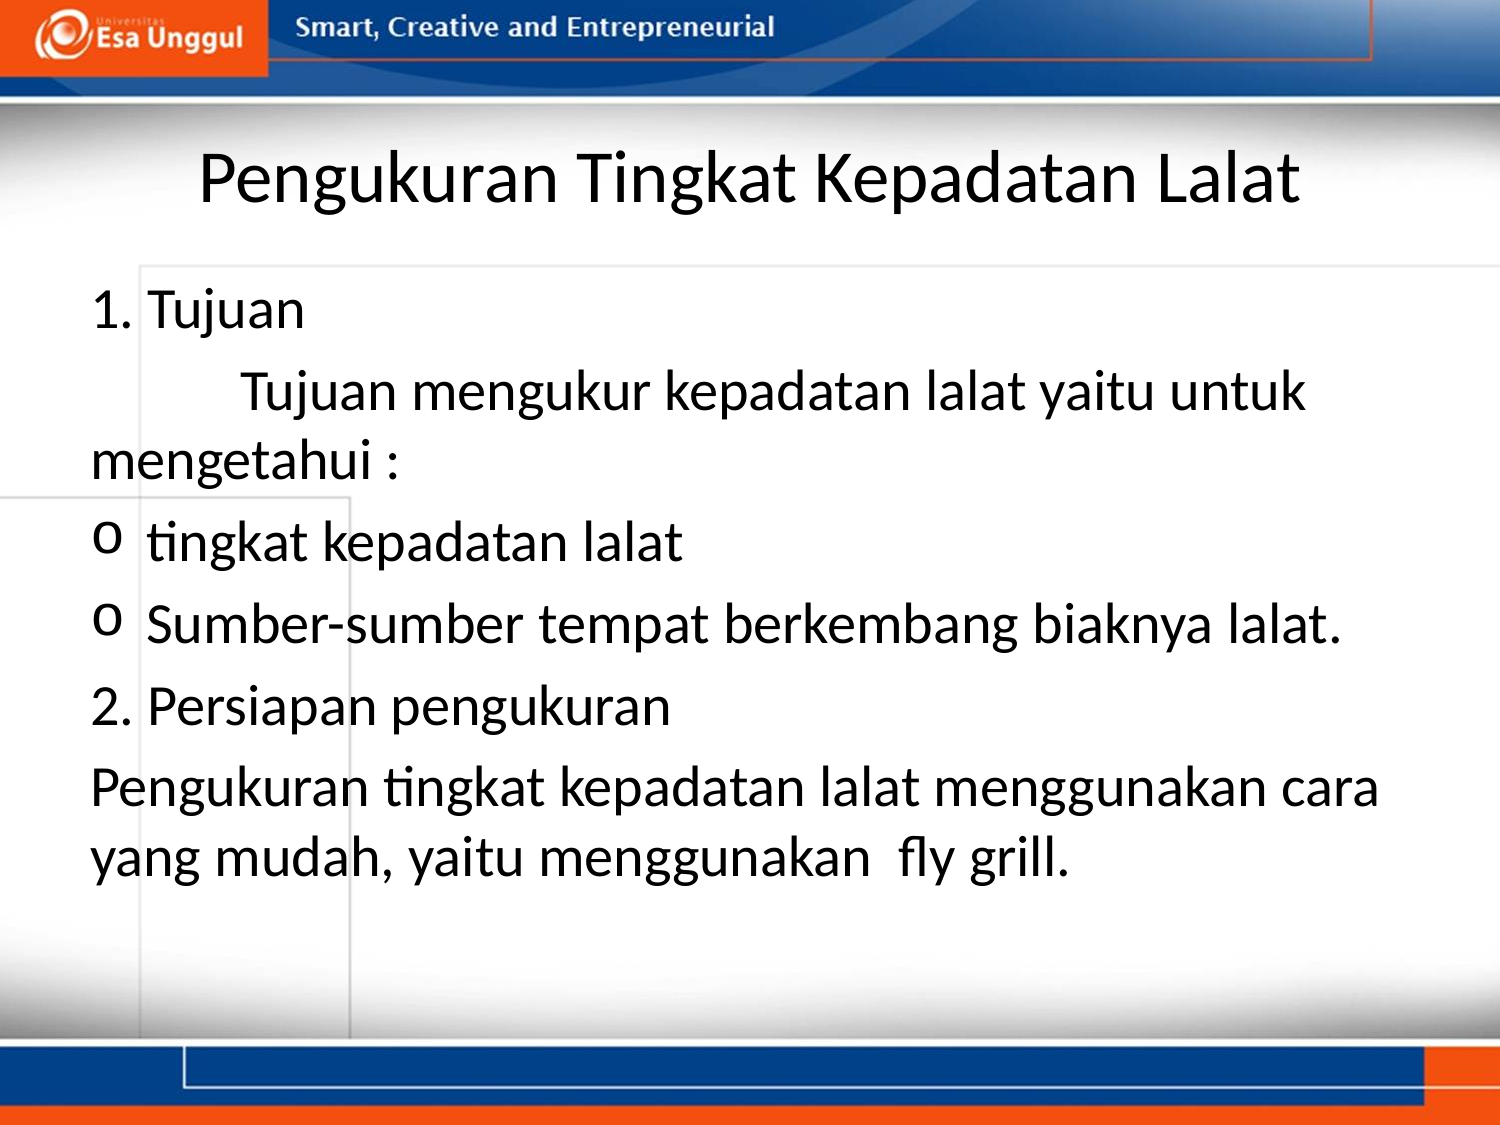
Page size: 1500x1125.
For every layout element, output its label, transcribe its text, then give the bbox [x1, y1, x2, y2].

title Pengukuran Tingkat Kepadatan Lalat [75, 112, 1425, 233]
list 1. Tujuan Tujuan mengukur kepadatan lalat yaitu untuk mengetahui : tingkat kepadatan lalat Sumber-sumber tempat berkembang biaknya lalat. 2. Persiapan pengukuran Pengukuran tingkat kepadatan lalat menggunakan cara yang mudah, yaitu menggunakan fly grill. [75, 262, 1425, 1005]
picture [0, 0, 1500, 1125]
